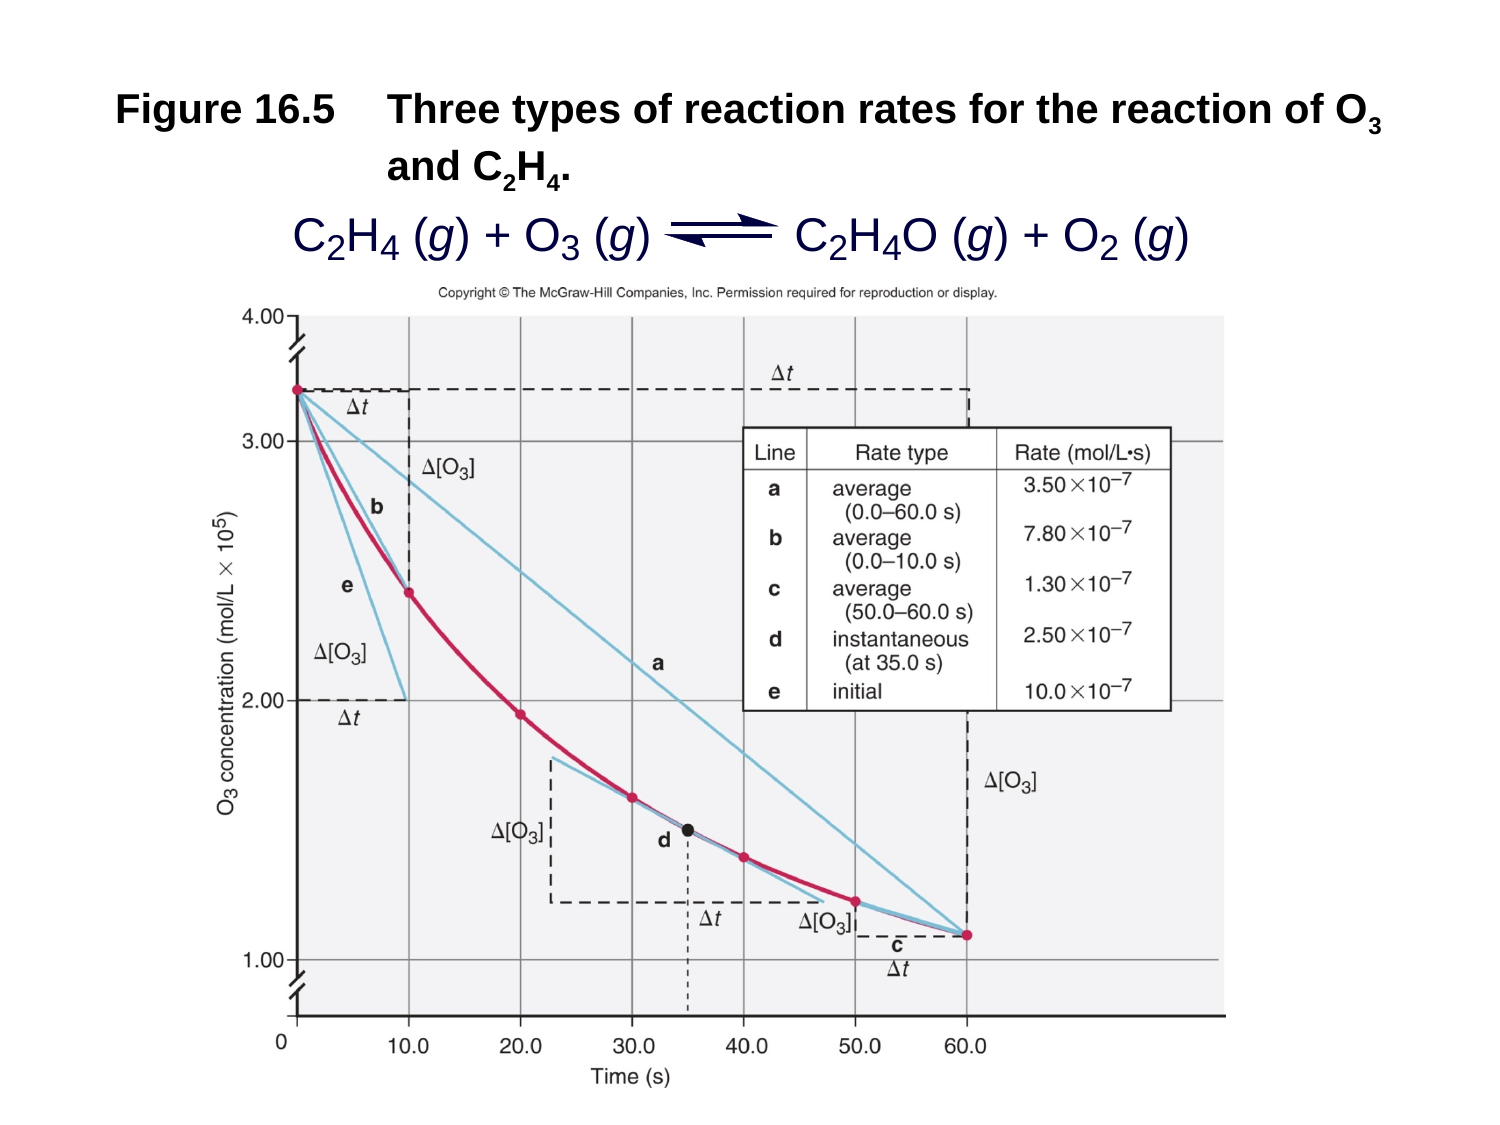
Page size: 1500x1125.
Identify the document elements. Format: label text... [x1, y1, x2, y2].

text_box Figure 16.5 Three types of reaction rates for the reaction of O3 and C2H4. [100, 74, 1401, 204]
picture [212, 287, 1226, 1088]
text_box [287, 199, 1201, 264]
